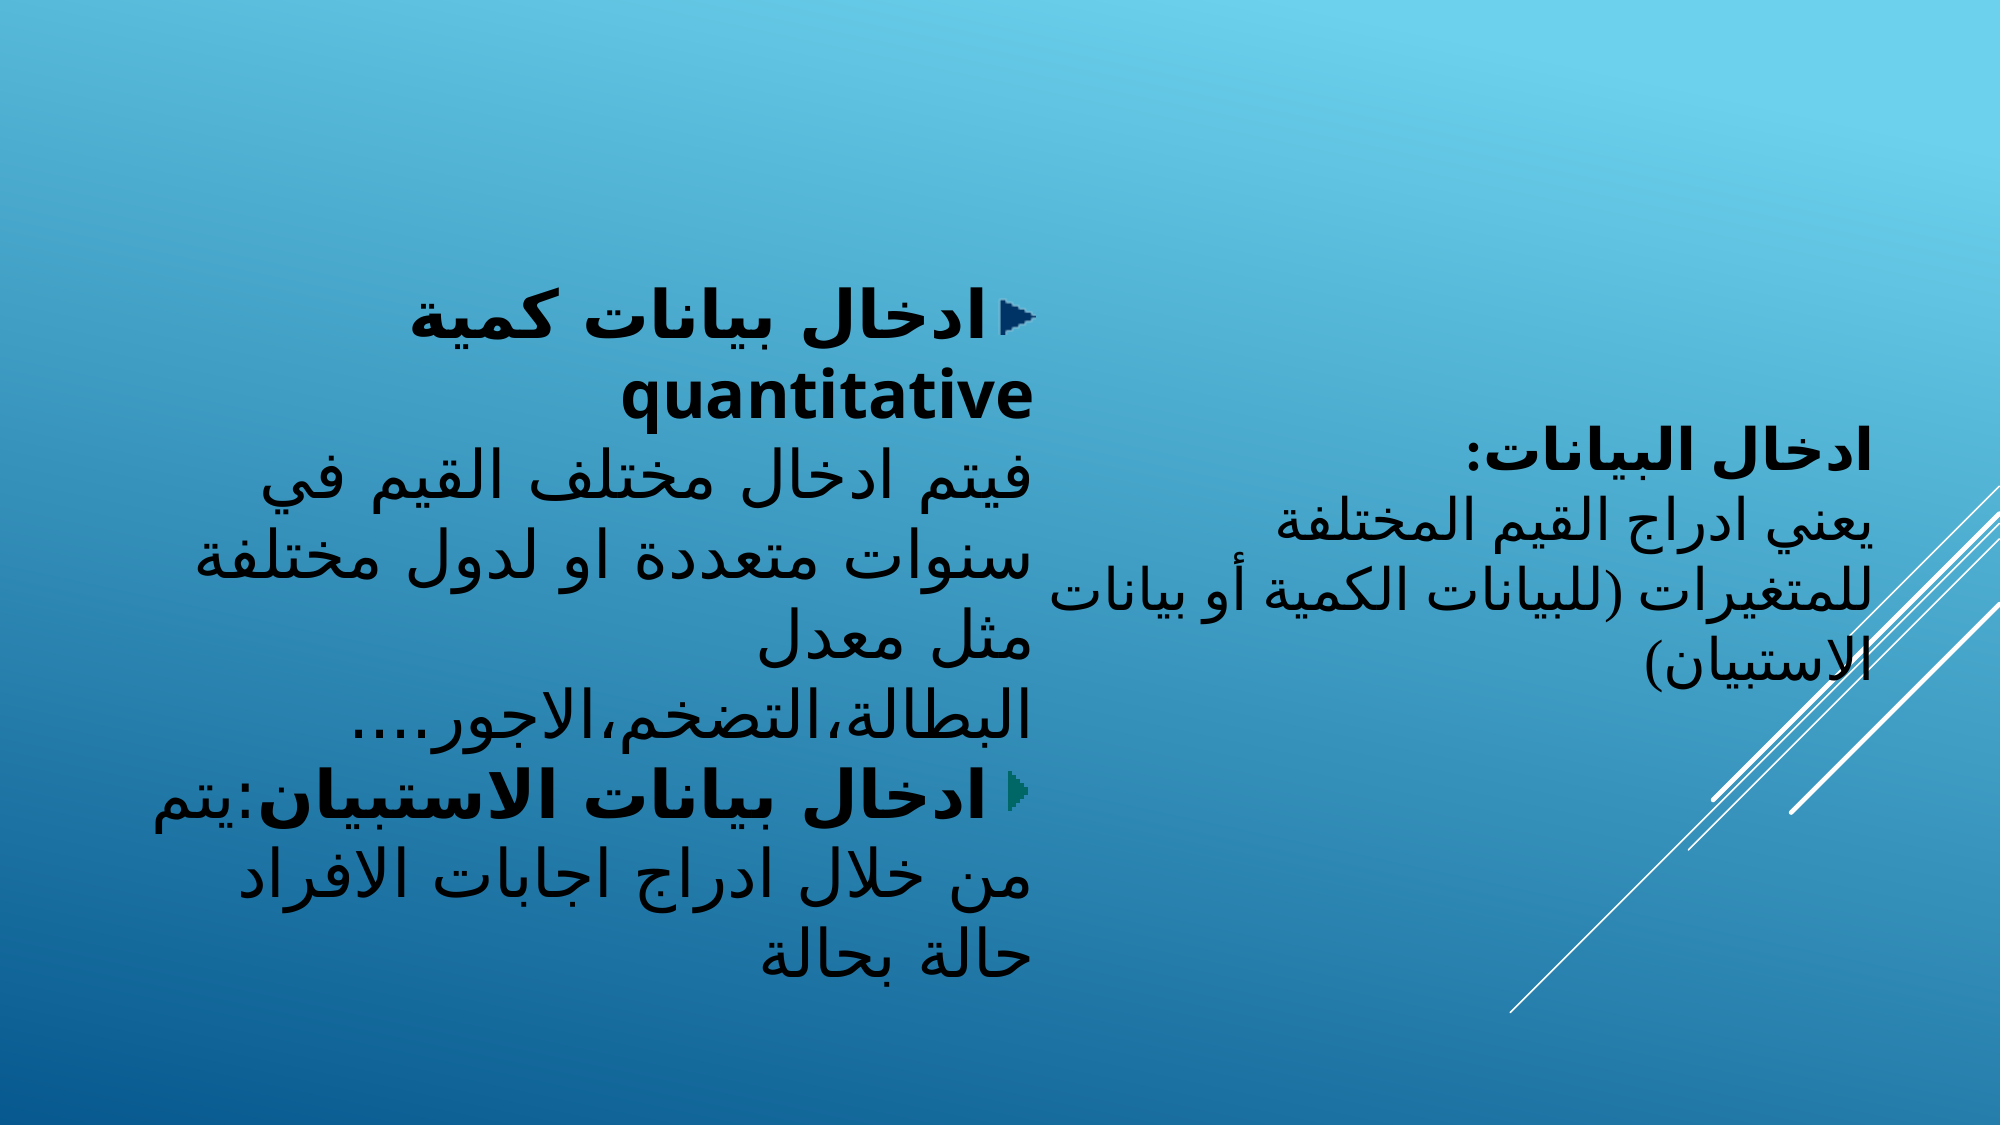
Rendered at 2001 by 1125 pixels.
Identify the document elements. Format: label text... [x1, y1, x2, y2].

picture [988, 288, 1036, 335]
text_box ادخال بيانات كمية quantitative فيتم ادخال مختلف القيم في سنوات متعددة او لدول مختلفة مثل معدل البطالة،التضخم،الاجور.... ادخال بيانات الاستبيان:يتم من خلال ادراج اجابات الافراد حالة بحالة [113, 184, 1050, 999]
text_box ادخال البيانات: يعني ادراج القيم المختلفة للمتغيرات (للبيانات الكمية أو بيانات الاستبيان) [1009, 404, 1890, 700]
picture [988, 767, 1036, 815]
